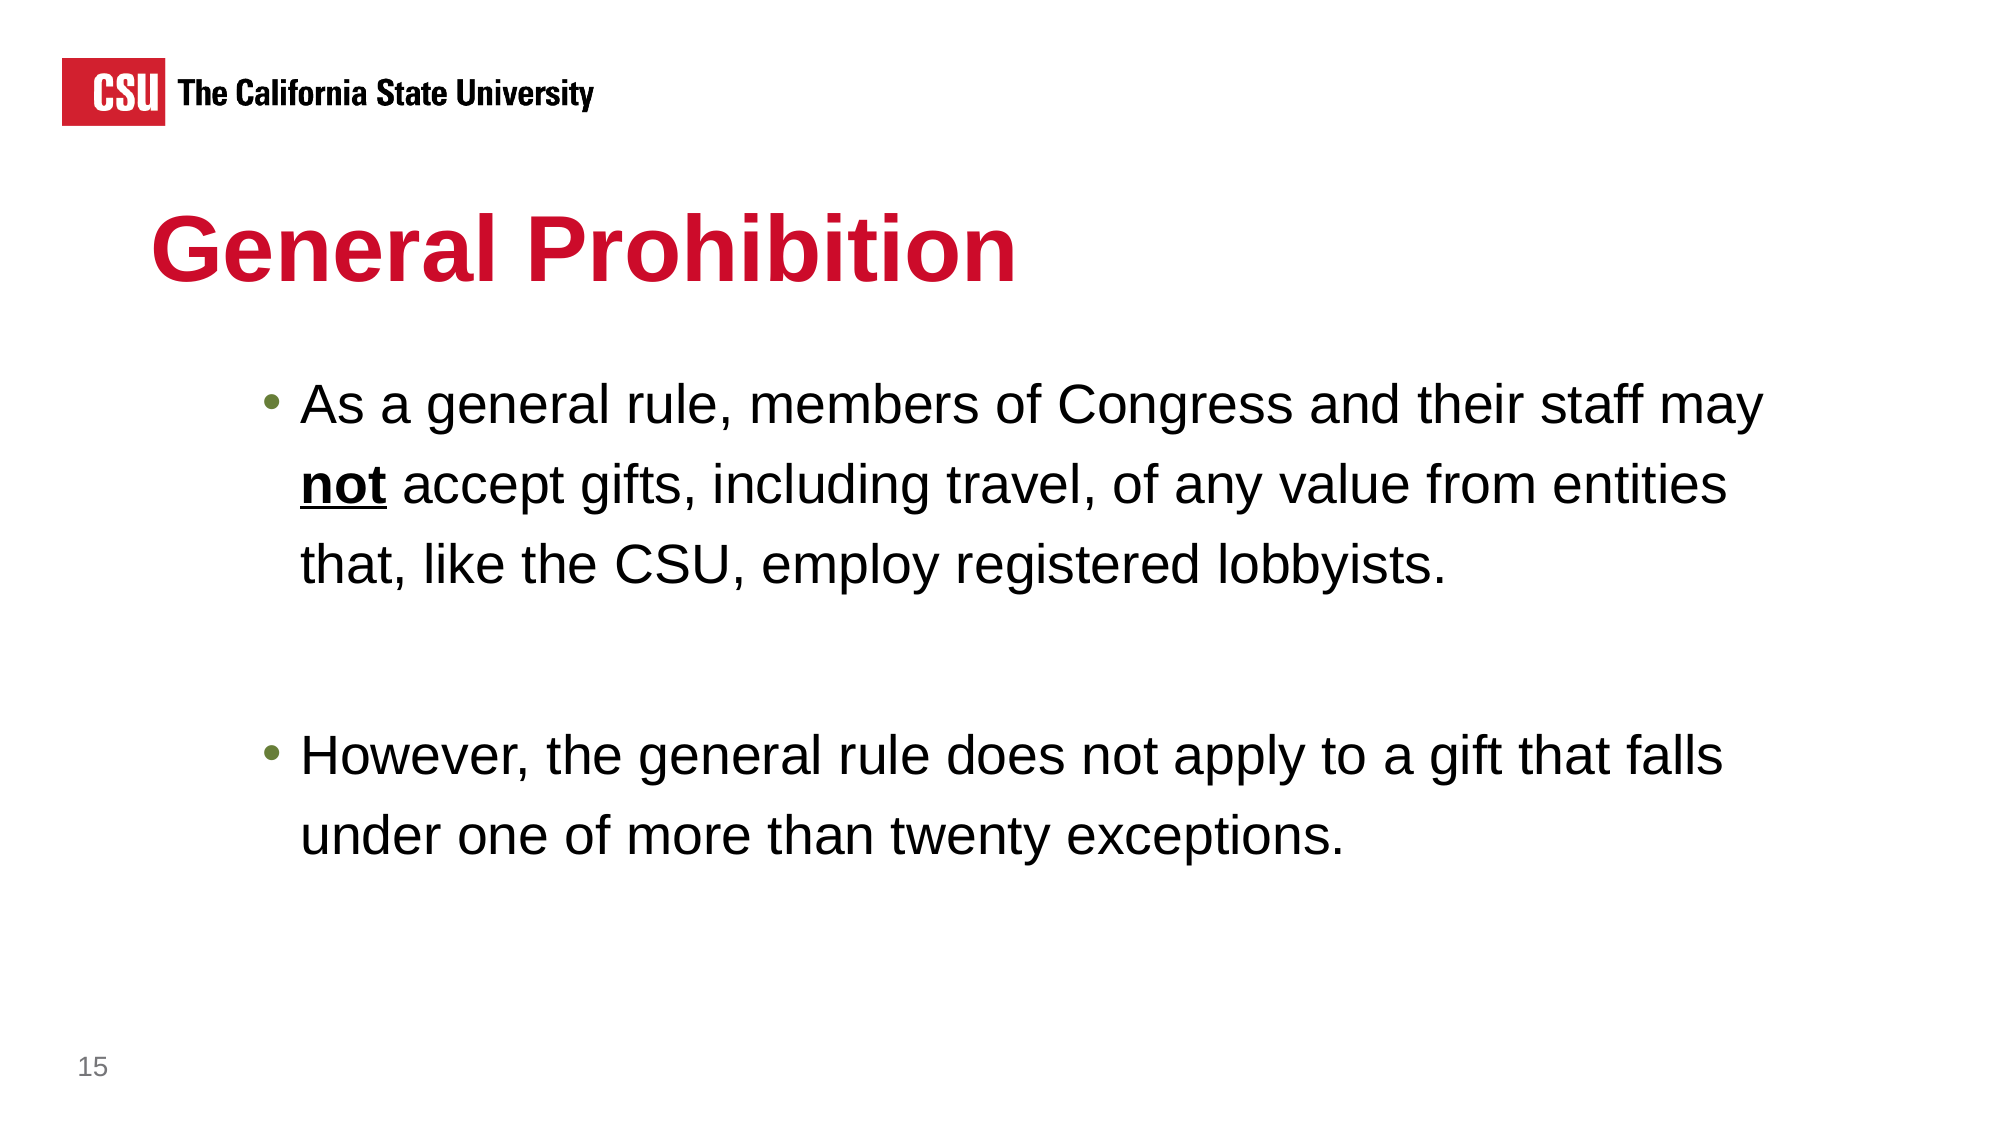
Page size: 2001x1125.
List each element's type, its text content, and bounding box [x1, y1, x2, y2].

list General Prohibition [149, 171, 1864, 301]
list As a general rule, members of Congress and their staff may not accept gifts, including travel, of any value from entities that, like the CSU, employ registered lobbyists. However, the general rule does not apply to a gift that falls under one of more than twenty exceptions. [262, 347, 1864, 917]
picture [62, 58, 594, 126]
slide_number 15 [62, 1034, 263, 1095]
